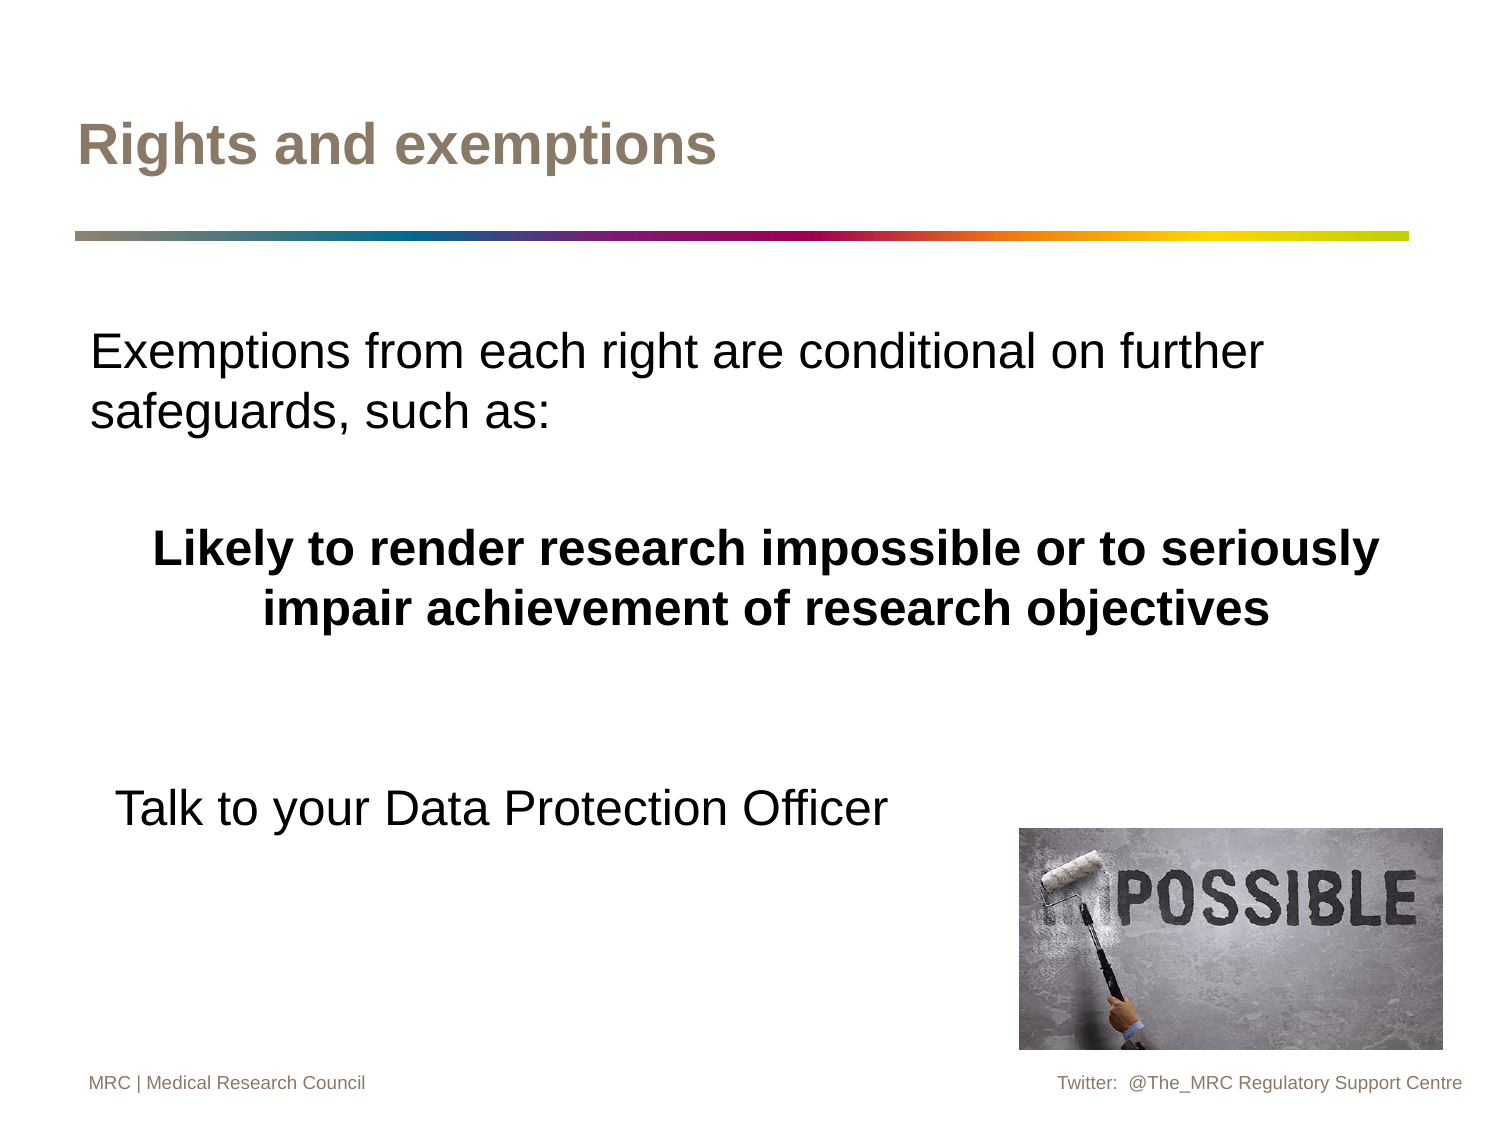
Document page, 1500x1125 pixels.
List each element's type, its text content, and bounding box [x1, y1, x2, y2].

text_box Talk to your Data Protection Officer [99, 768, 988, 903]
picture [1019, 828, 1444, 1050]
list Exemptions from each right are conditional on further safeguards, such as: Likely to render research impossible or to seriously impair achievement of research objectives [75, 311, 1459, 1062]
title Rights and exemptions [62, 75, 1438, 208]
